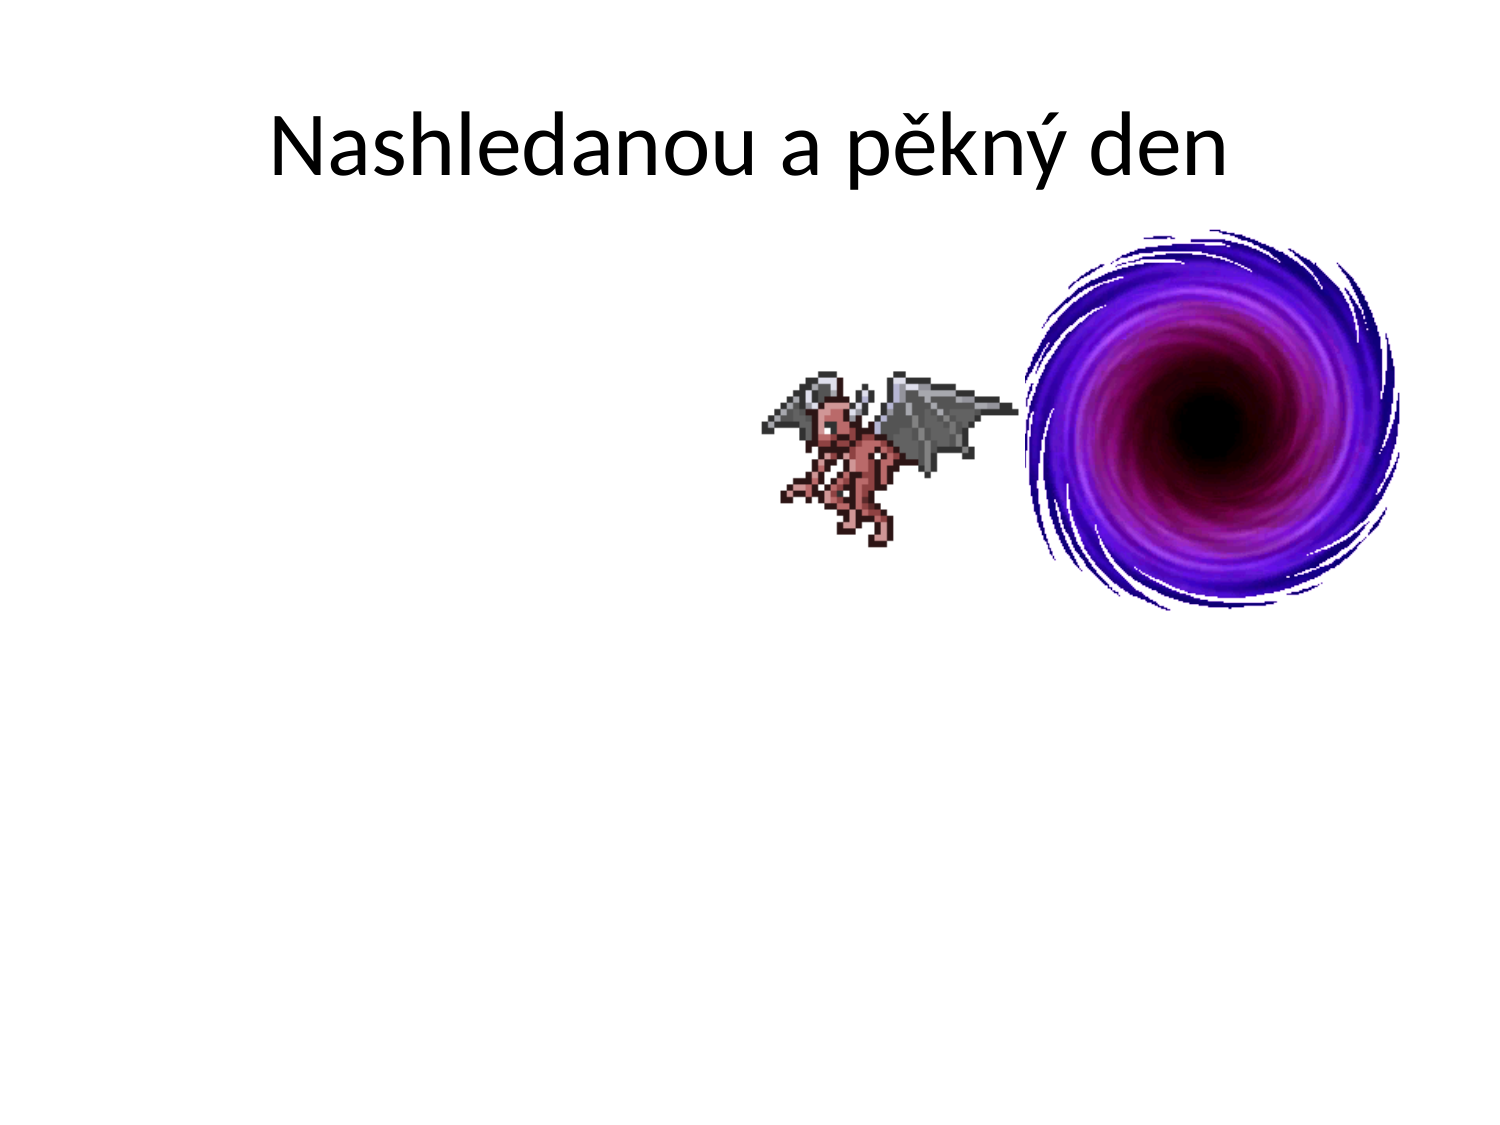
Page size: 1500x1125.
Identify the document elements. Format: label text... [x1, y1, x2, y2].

picture [737, 219, 1417, 625]
title Nashledanou a pěkný den [75, 45, 1425, 233]
